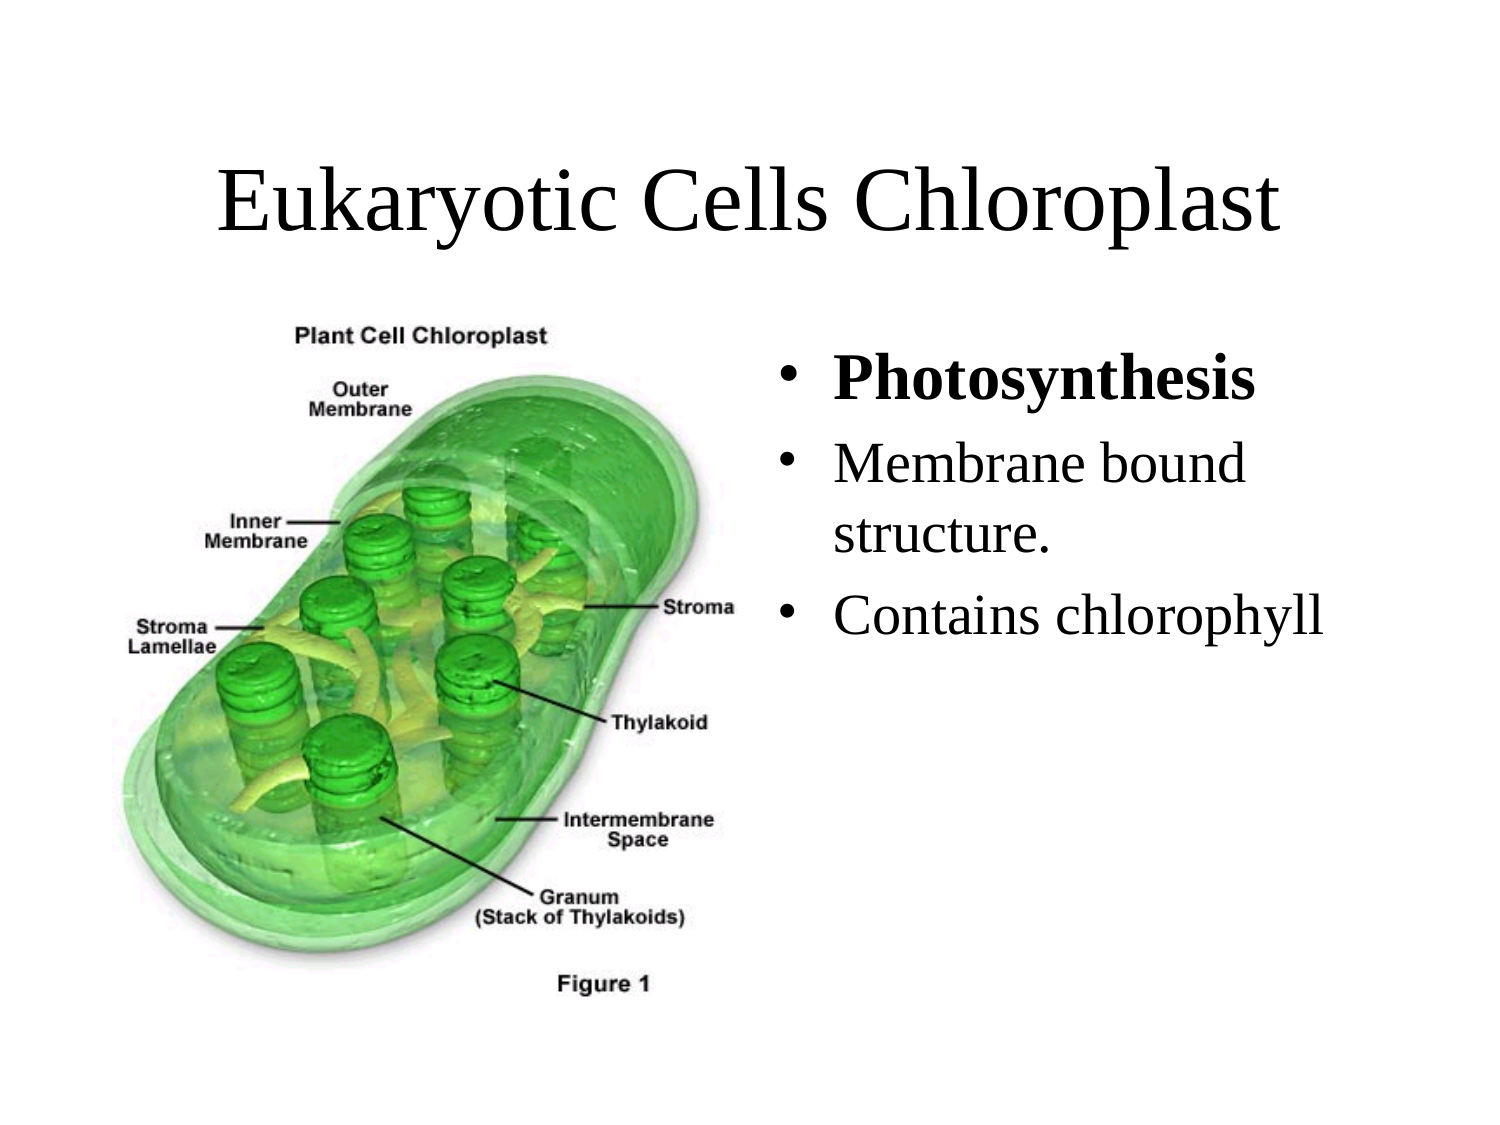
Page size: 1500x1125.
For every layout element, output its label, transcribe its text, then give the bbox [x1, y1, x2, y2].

picture [112, 324, 738, 1001]
title Eukaryotic Cells Chloroplast [112, 99, 1388, 288]
list Photosynthesis Membrane bound structure. Contains chlorophyll [762, 324, 1388, 1000]
